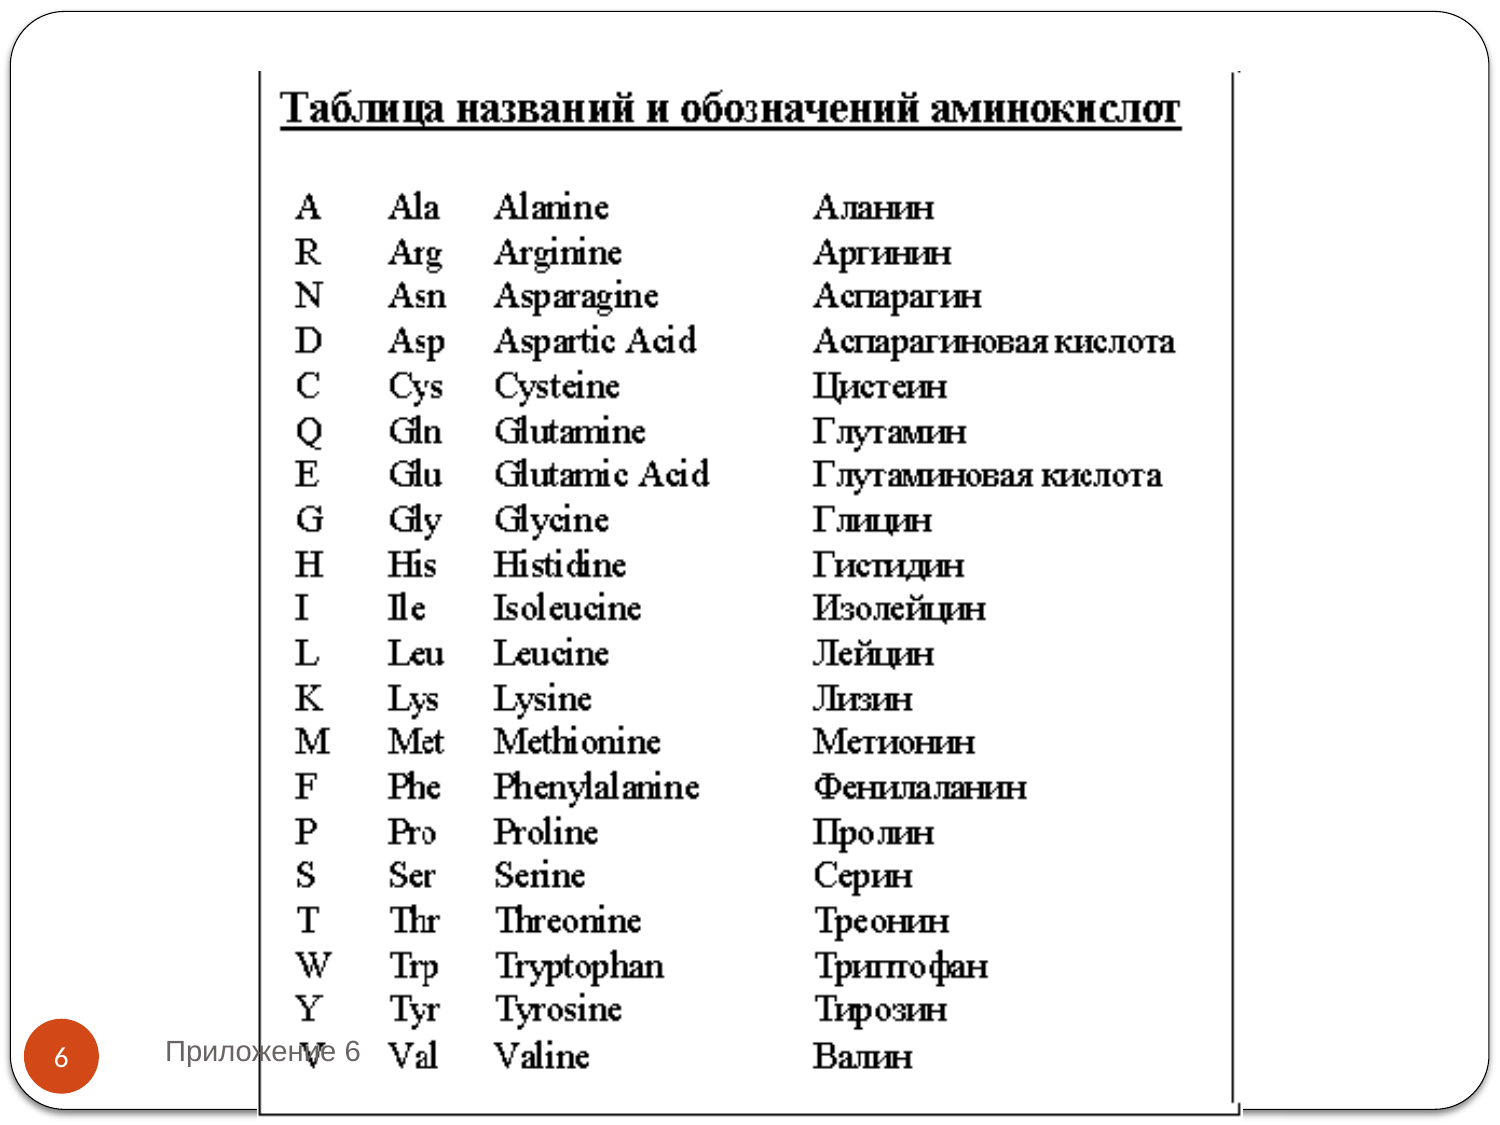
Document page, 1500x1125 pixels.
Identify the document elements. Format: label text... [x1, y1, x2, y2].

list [257, 71, 1243, 1125]
slide_number 6 [23, 1018, 99, 1094]
footer Приложение 6 [150, 1012, 251, 1088]
